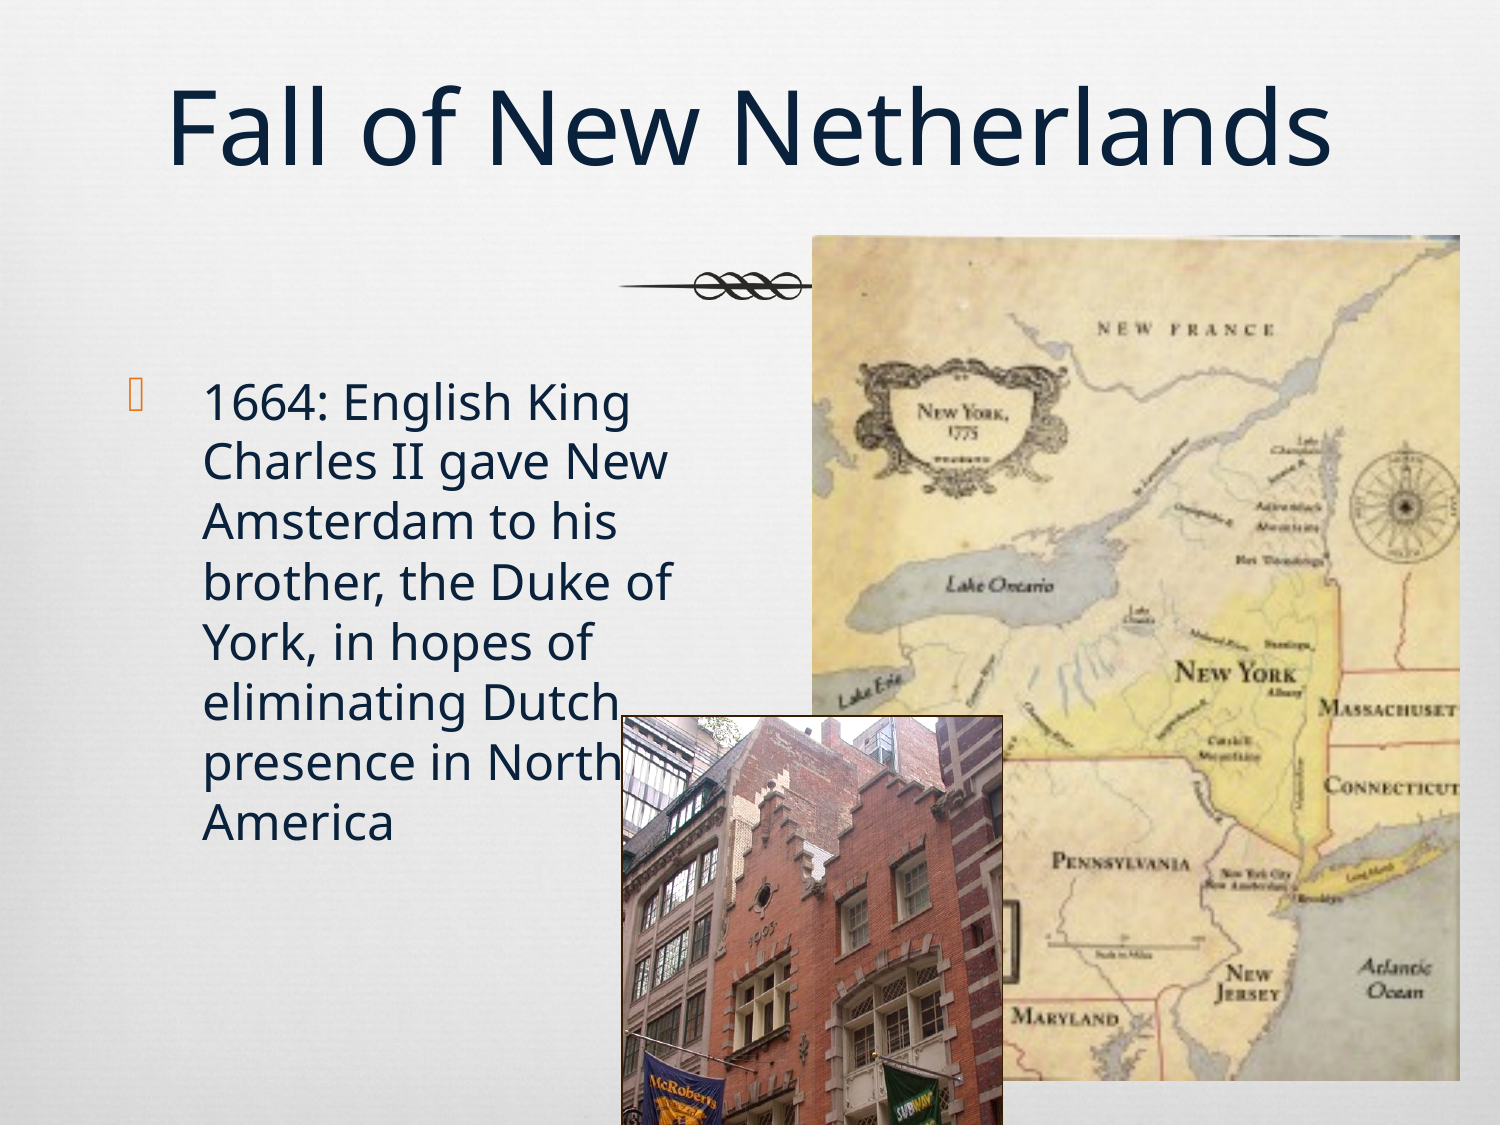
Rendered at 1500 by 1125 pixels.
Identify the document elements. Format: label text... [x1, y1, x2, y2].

picture [615, 235, 1461, 1125]
list 1664: English King Charles II gave New Amsterdam to his brother, the Duke of York, in hopes of eliminating Dutch presence in North America [112, 362, 750, 963]
title Fall of New Netherlands [112, 11, 1388, 236]
